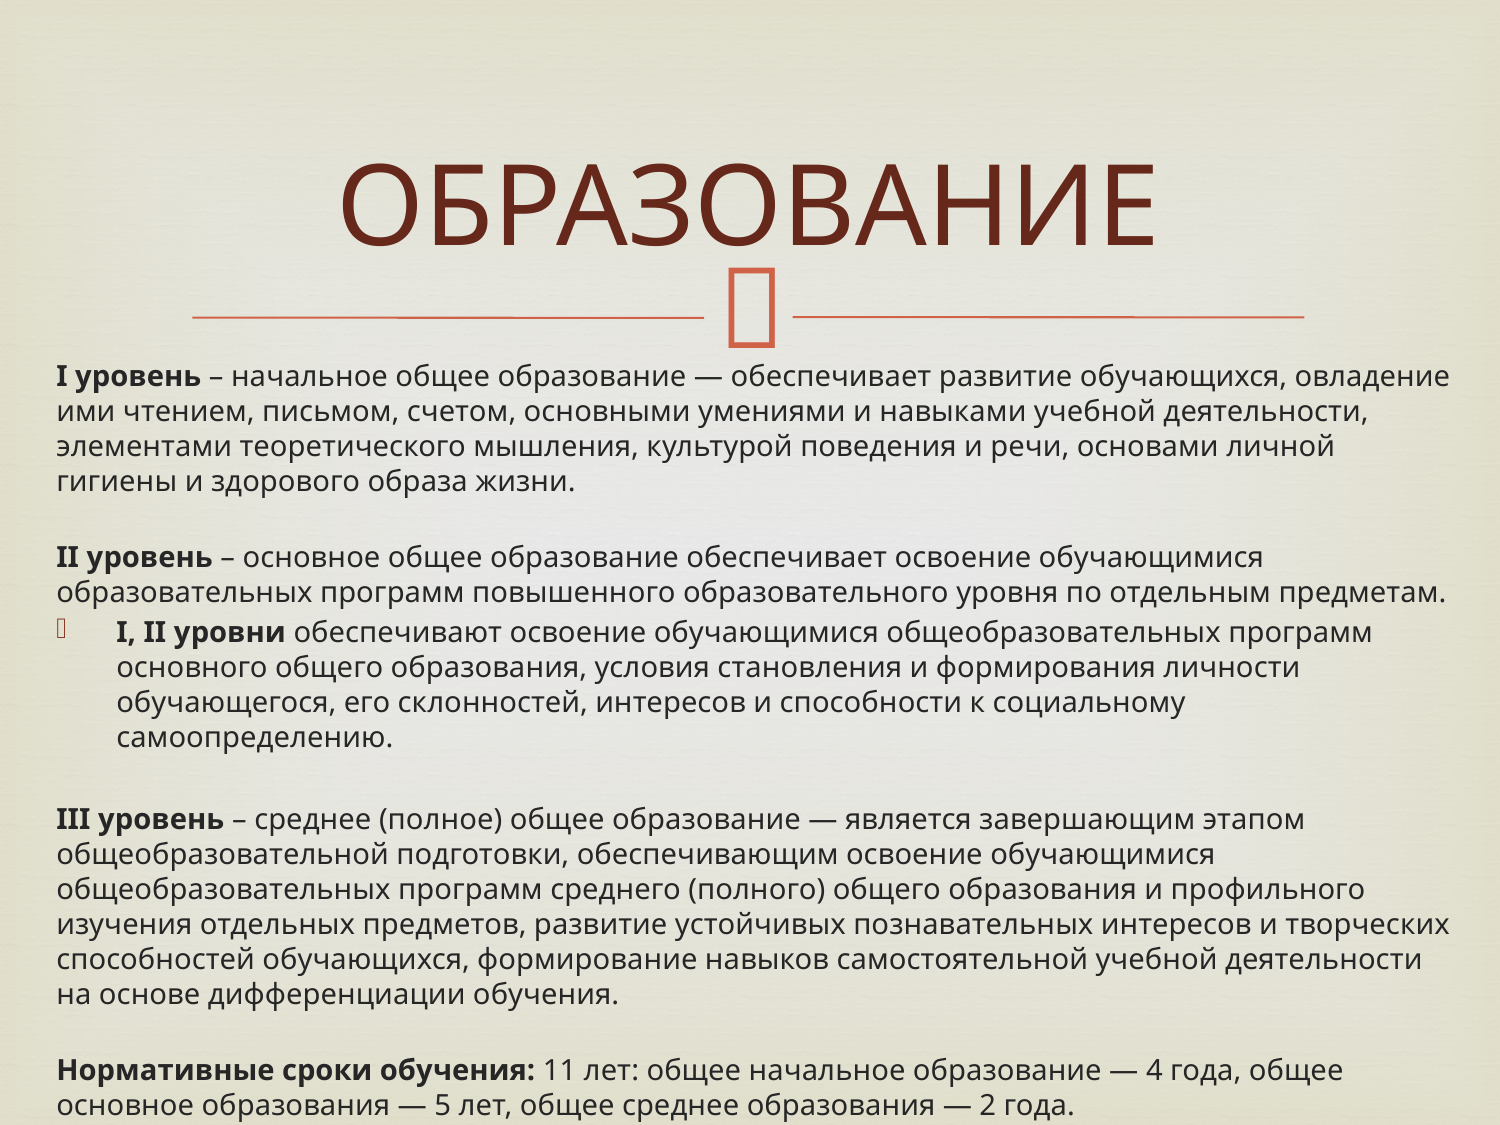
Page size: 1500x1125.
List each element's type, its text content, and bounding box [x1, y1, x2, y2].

title ОБРАЗОВАНИЕ [112, 113, 1385, 287]
list I уровень – начальное общее образование — обеспечивает развитие обучающихся, овладение ими чтением, письмом, счетом, основными умениями и навыками учебной деятельности, элементами теоретического мышления, культурой поведения и речи, основами личной гигиены и здорового образа жизни. II уровень – основное общее образование обеспечивает освоение обучающимися образовательных программ повышенного образовательного уровня по отдельным предметам. I, II уровни обеспечивают освоение обучающимися общеобразовательных программ основного общего образования, условия становления и формирования личности обучающегося, его склонностей, интересов и способности к социальному самоопределению. III уровень – среднее (полное) общее образование — является завершающим этапом общеобразовательной подготовки, обеспечивающим освоение обучающимися общеобразовательных программ среднего (полного) общего образования и профильного изучения отдельных предметов, развитие устойчивых познавательных интересов и творческих способностей обучающихся, формирование навыков самостоятельной учебной деятельности на основе дифференциации обучения. Нормативные сроки обучения: 11 лет: общее начальное образование — 4 года, общее основное образования — 5 лет, общее среднее образования — 2 года. [41, 349, 1471, 1106]
